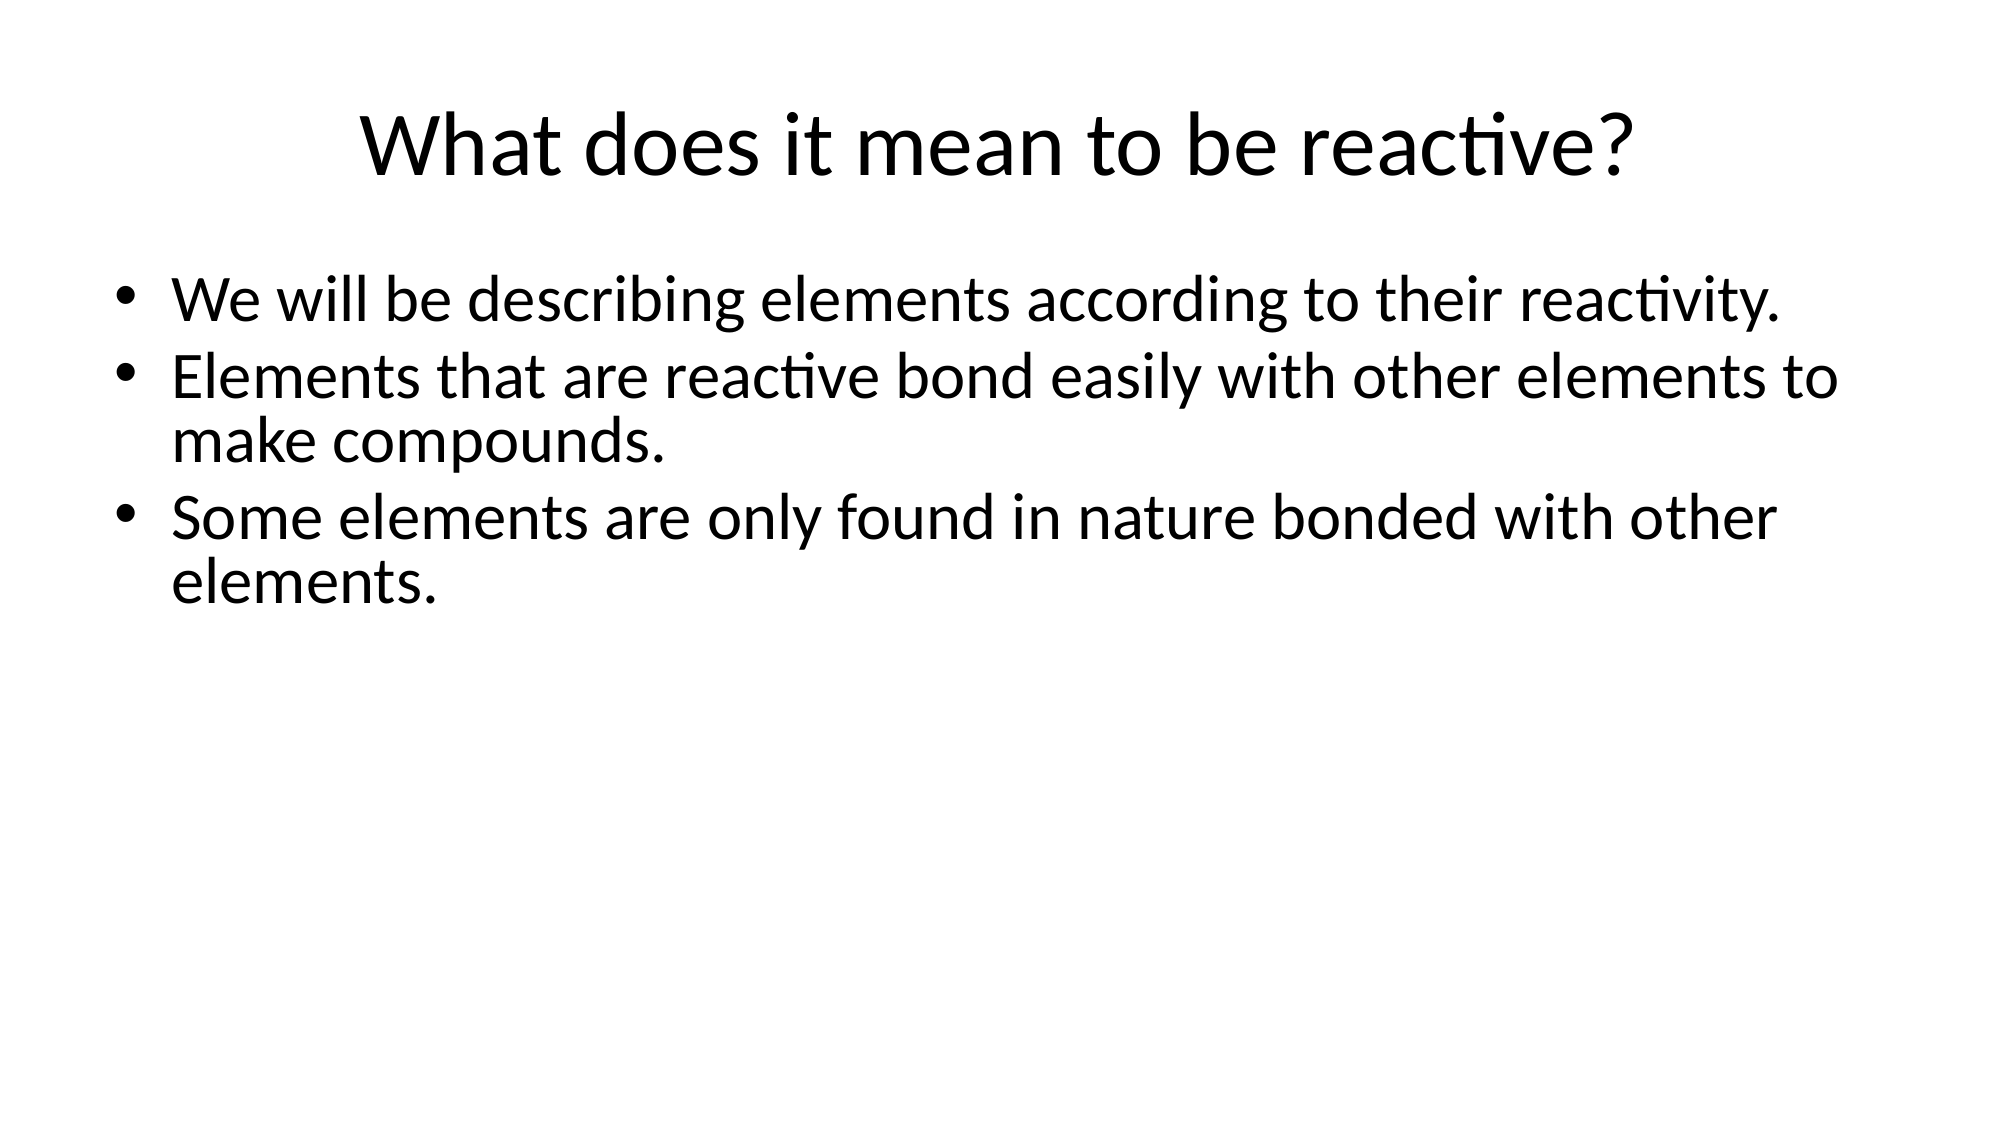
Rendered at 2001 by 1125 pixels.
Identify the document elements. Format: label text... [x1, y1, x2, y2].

title What does it mean to be reactive? [99, 45, 1900, 233]
list We will be describing elements according to their reactivity. Elements that are reactive bond easily with other elements to make compounds. Some elements are only found in nature bonded with other elements. [99, 262, 1900, 1005]
